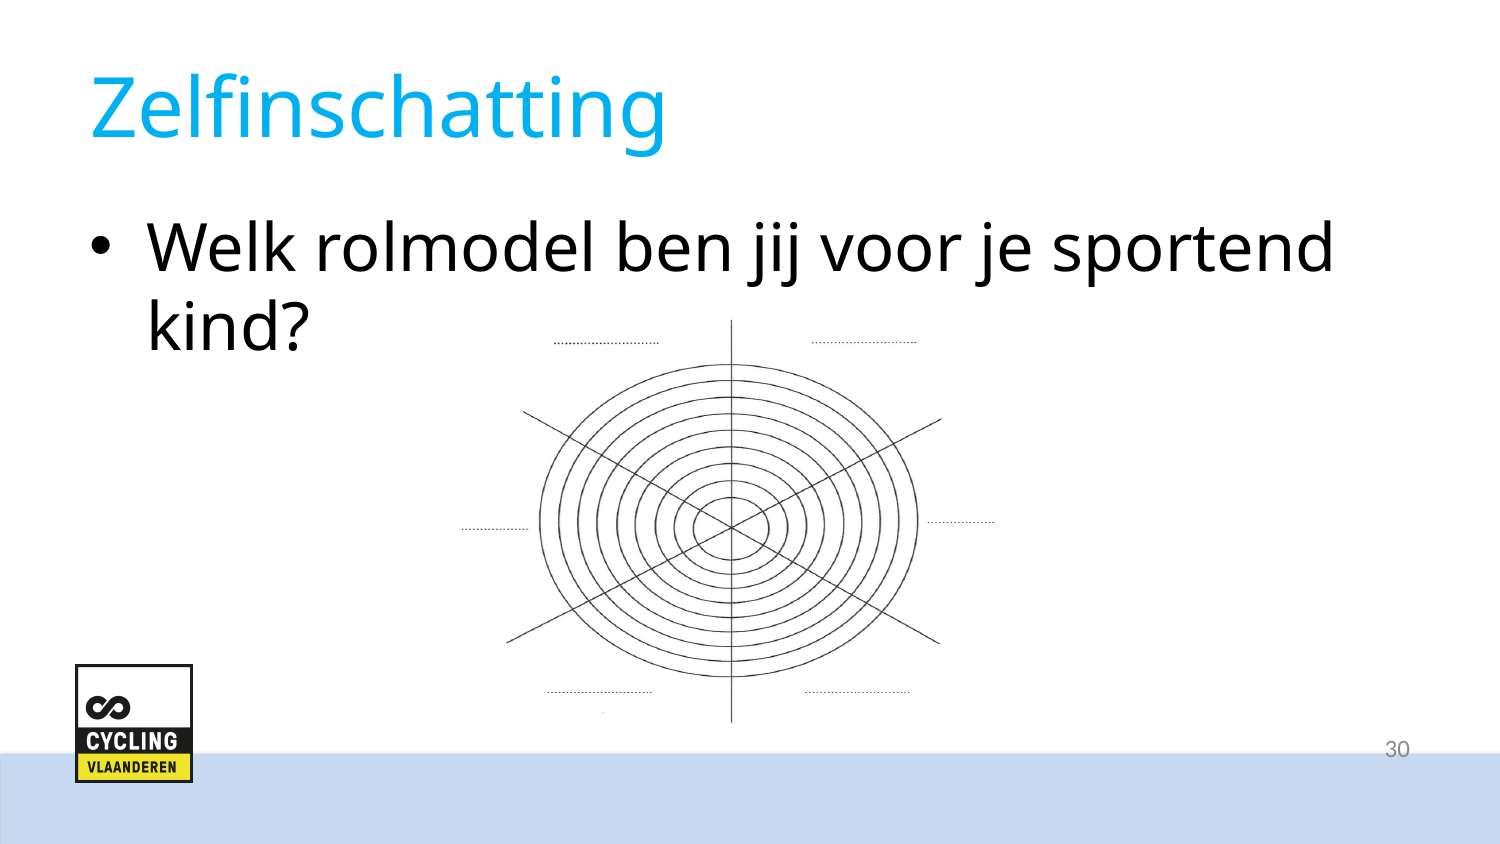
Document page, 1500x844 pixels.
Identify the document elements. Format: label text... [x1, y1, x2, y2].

slide_number 30 [1074, 717, 1425, 778]
picture [447, 297, 1004, 745]
list Welk rolmodel ben jij voor je sportend kind? [75, 196, 1425, 644]
title Zelfinschatting [75, 33, 1425, 175]
picture [75, 664, 193, 783]
